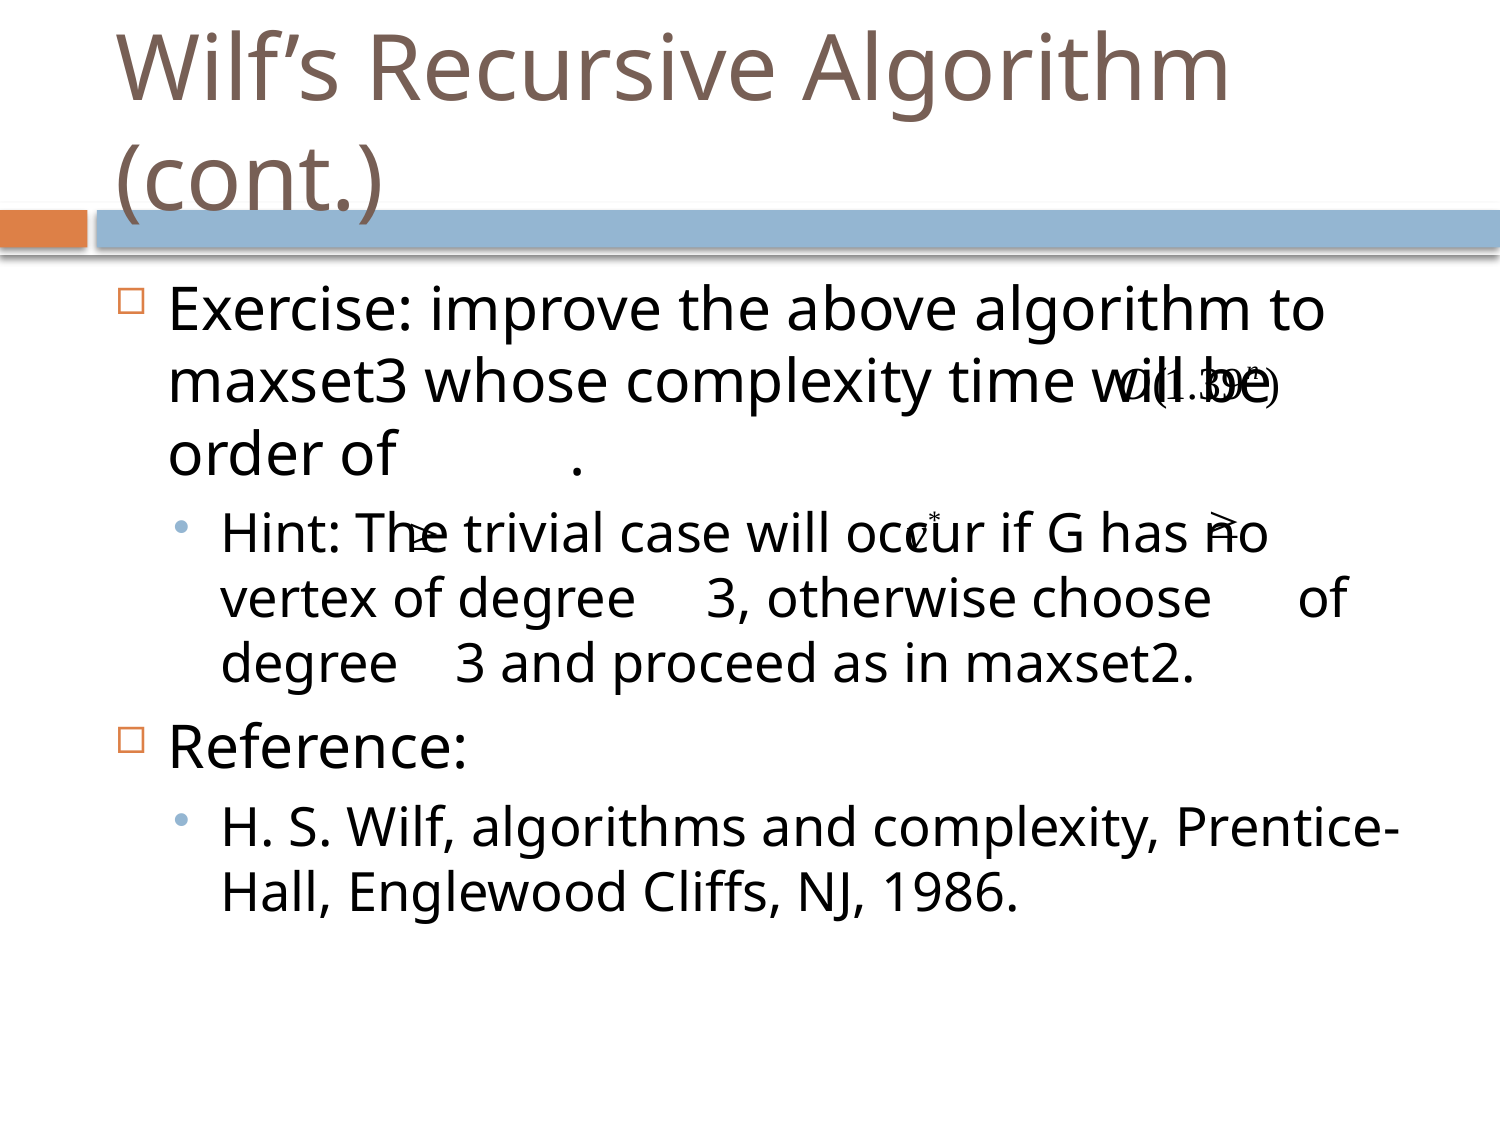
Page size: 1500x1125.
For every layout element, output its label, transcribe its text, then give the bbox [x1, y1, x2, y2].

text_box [899, 499, 951, 562]
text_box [1112, 349, 1289, 419]
title Wilf’s Recursive Algorithm (cont.) [100, 37, 1438, 200]
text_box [399, 512, 439, 559]
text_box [1199, 499, 1239, 547]
list Exercise: improve the above algorithm to maxset3 whose complexity time will be order of . Hint: The trivial case will occur if G has no vertex of degree 3, otherwise choose of degree 3 and proceed as in maxset2. Reference: H. S. Wilf, algorithms and complexity, Prentice-Hall, Englewood Cliffs, NJ, 1986. [100, 262, 1438, 1000]
